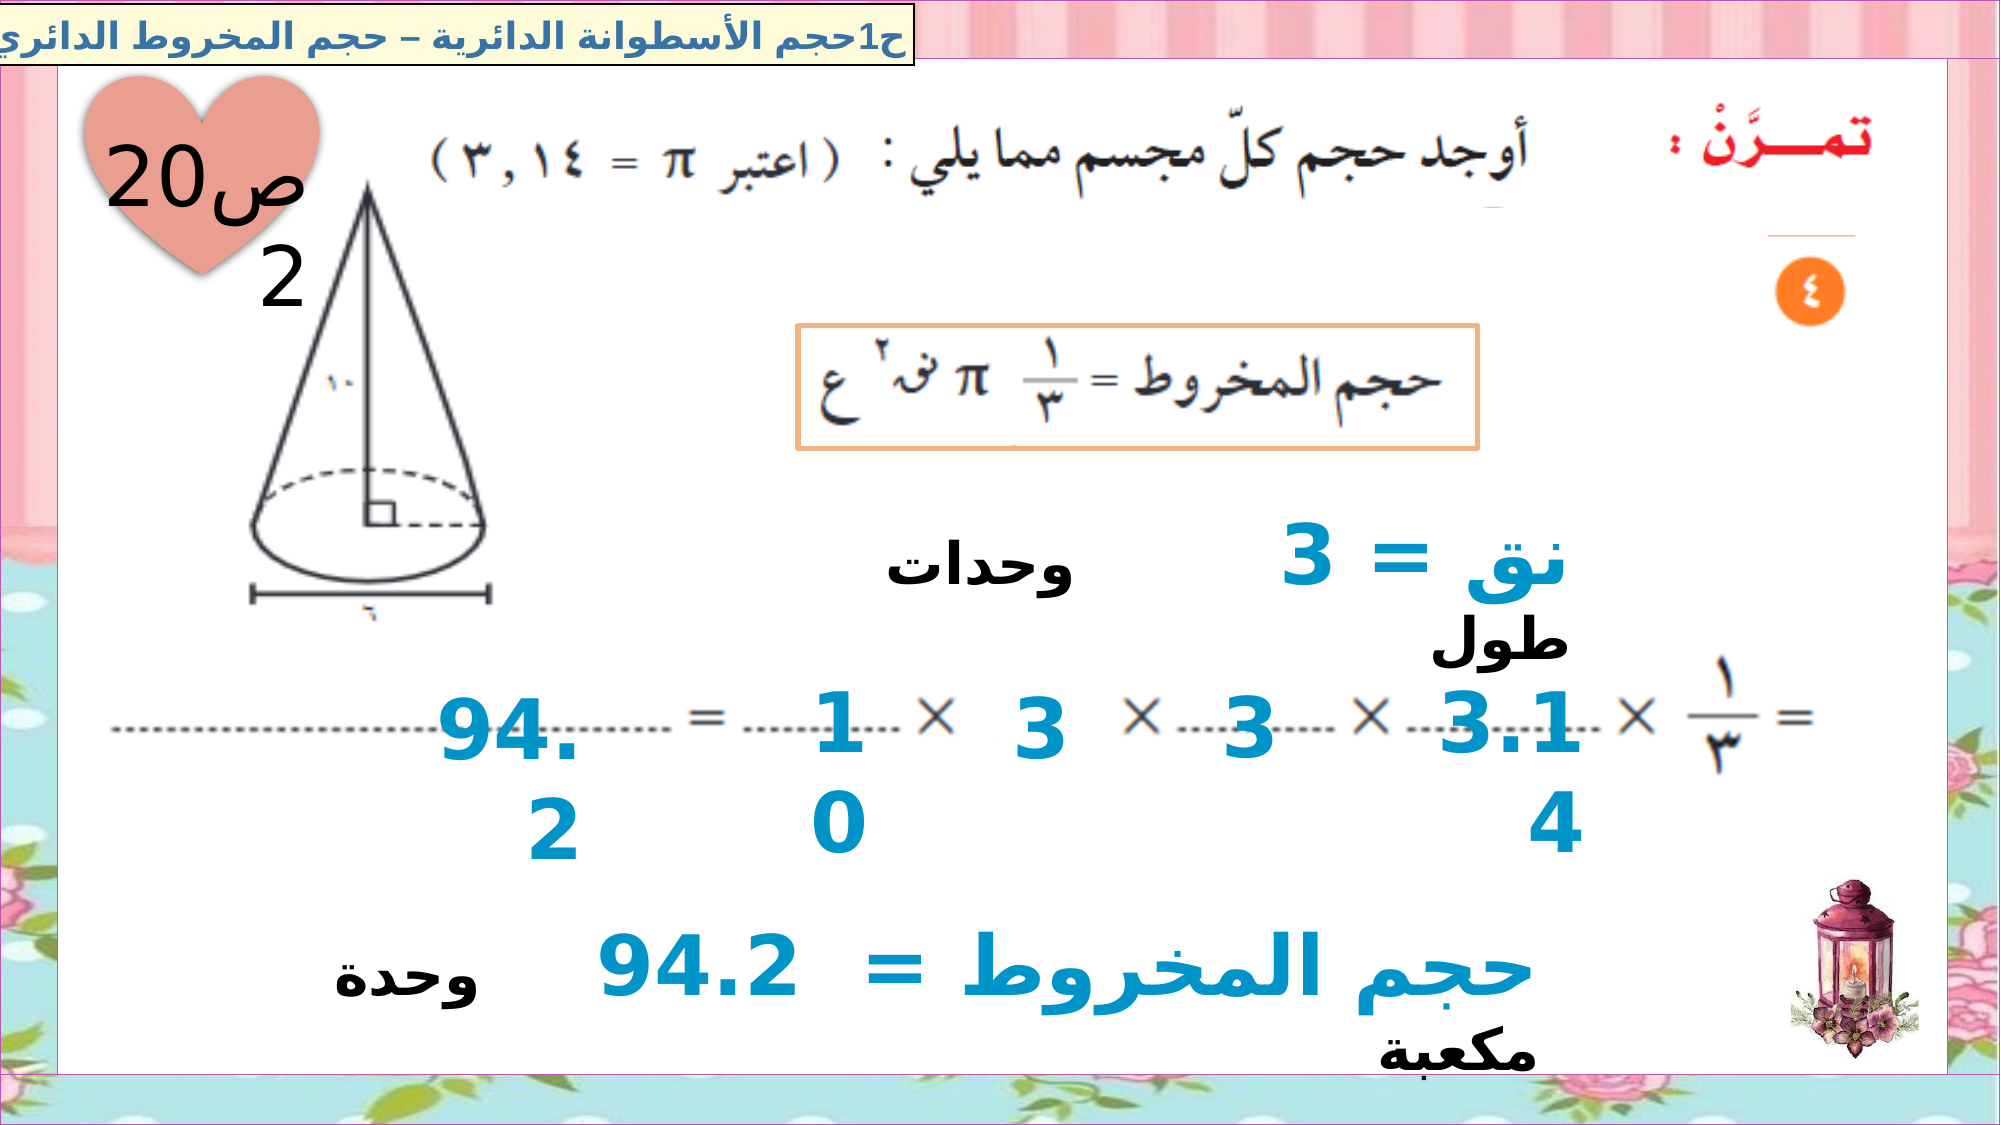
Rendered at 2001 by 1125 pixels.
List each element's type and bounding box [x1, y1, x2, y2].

picture [1790, 874, 1919, 1060]
text_box [39, 73, 326, 275]
picture [859, 92, 1549, 208]
picture [1651, 89, 1892, 192]
picture [226, 124, 850, 628]
text_box [0, 0, 2000, 1125]
picture [800, 328, 1475, 447]
picture [1767, 235, 1856, 335]
